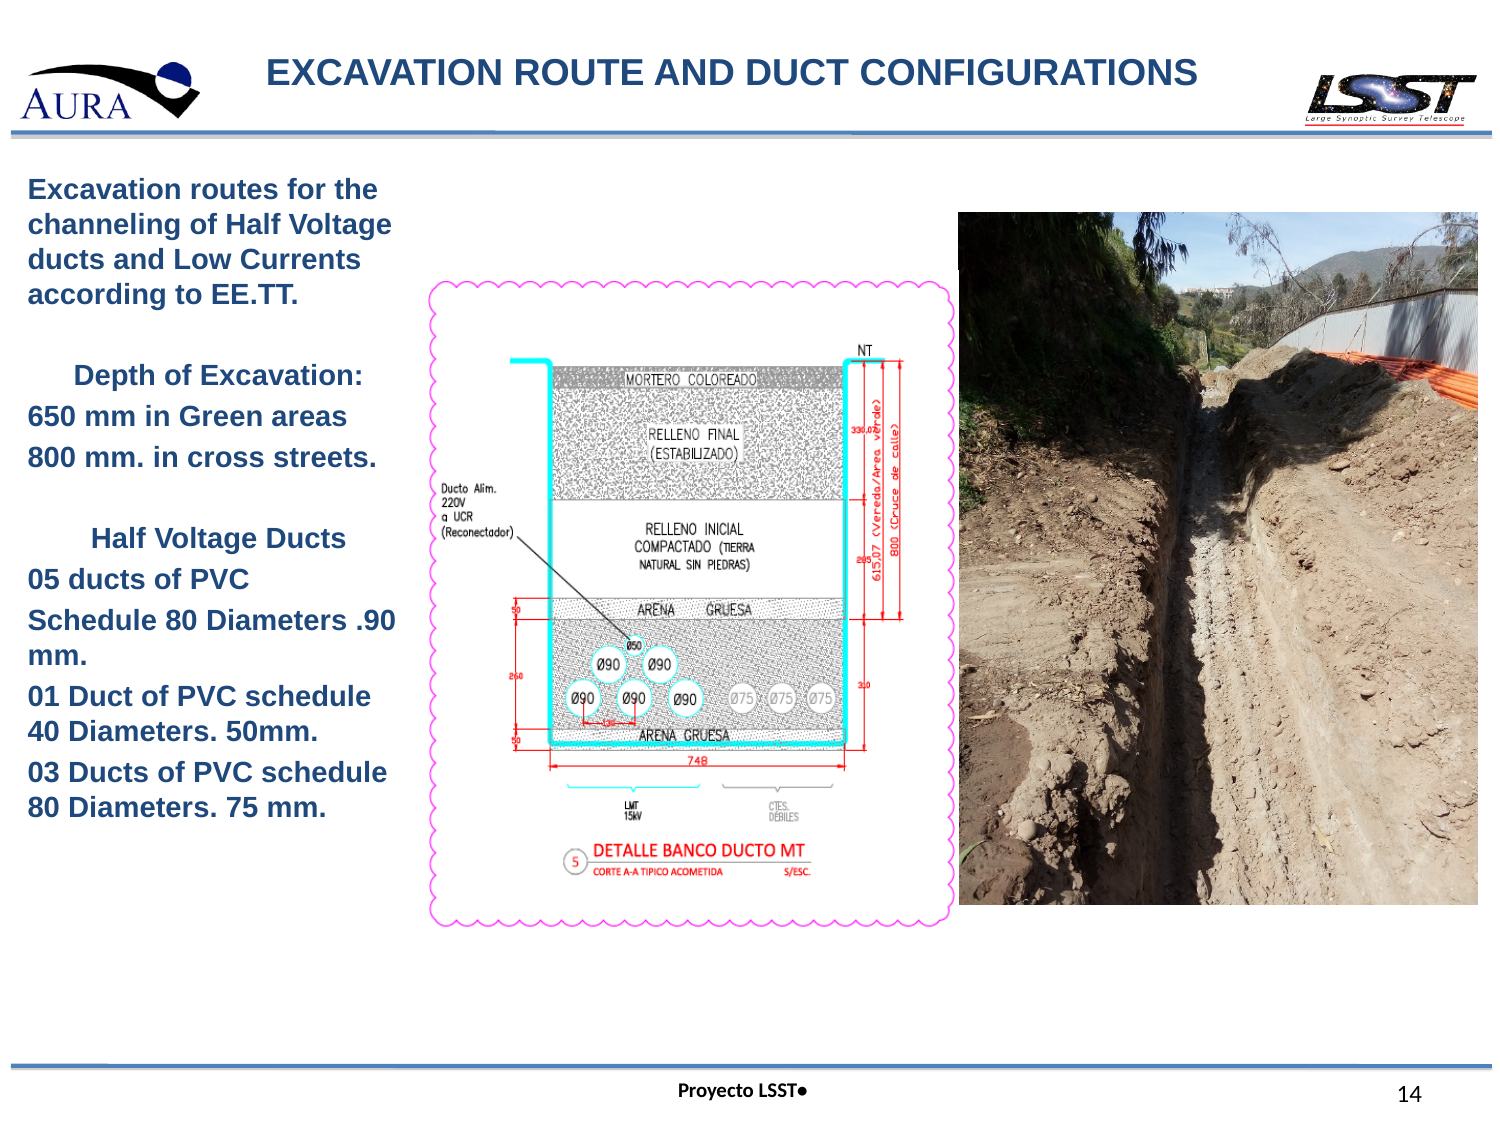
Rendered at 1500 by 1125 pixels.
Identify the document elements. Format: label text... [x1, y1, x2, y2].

picture [424, 212, 1478, 930]
list Excavation routes for the channeling of Half Voltage ducts and Low Currents according to EE.TT. Depth of Excavation: 650 mm in Green areas 800 mm. in cross streets. Half Voltage Ducts 05 ducts of PVC Schedule 80 Diameters .90 mm. 01 Duct of PVC schedule 40 Diameters. 50mm. 03 Ducts of PVC schedule 80 Diameters. 75 mm. [12, 162, 426, 1038]
title EXCAVATION ROUTE AND DUCT CONFIGURATIONS [224, 24, 1241, 117]
picture [1299, 62, 1481, 133]
picture [20, 62, 200, 119]
